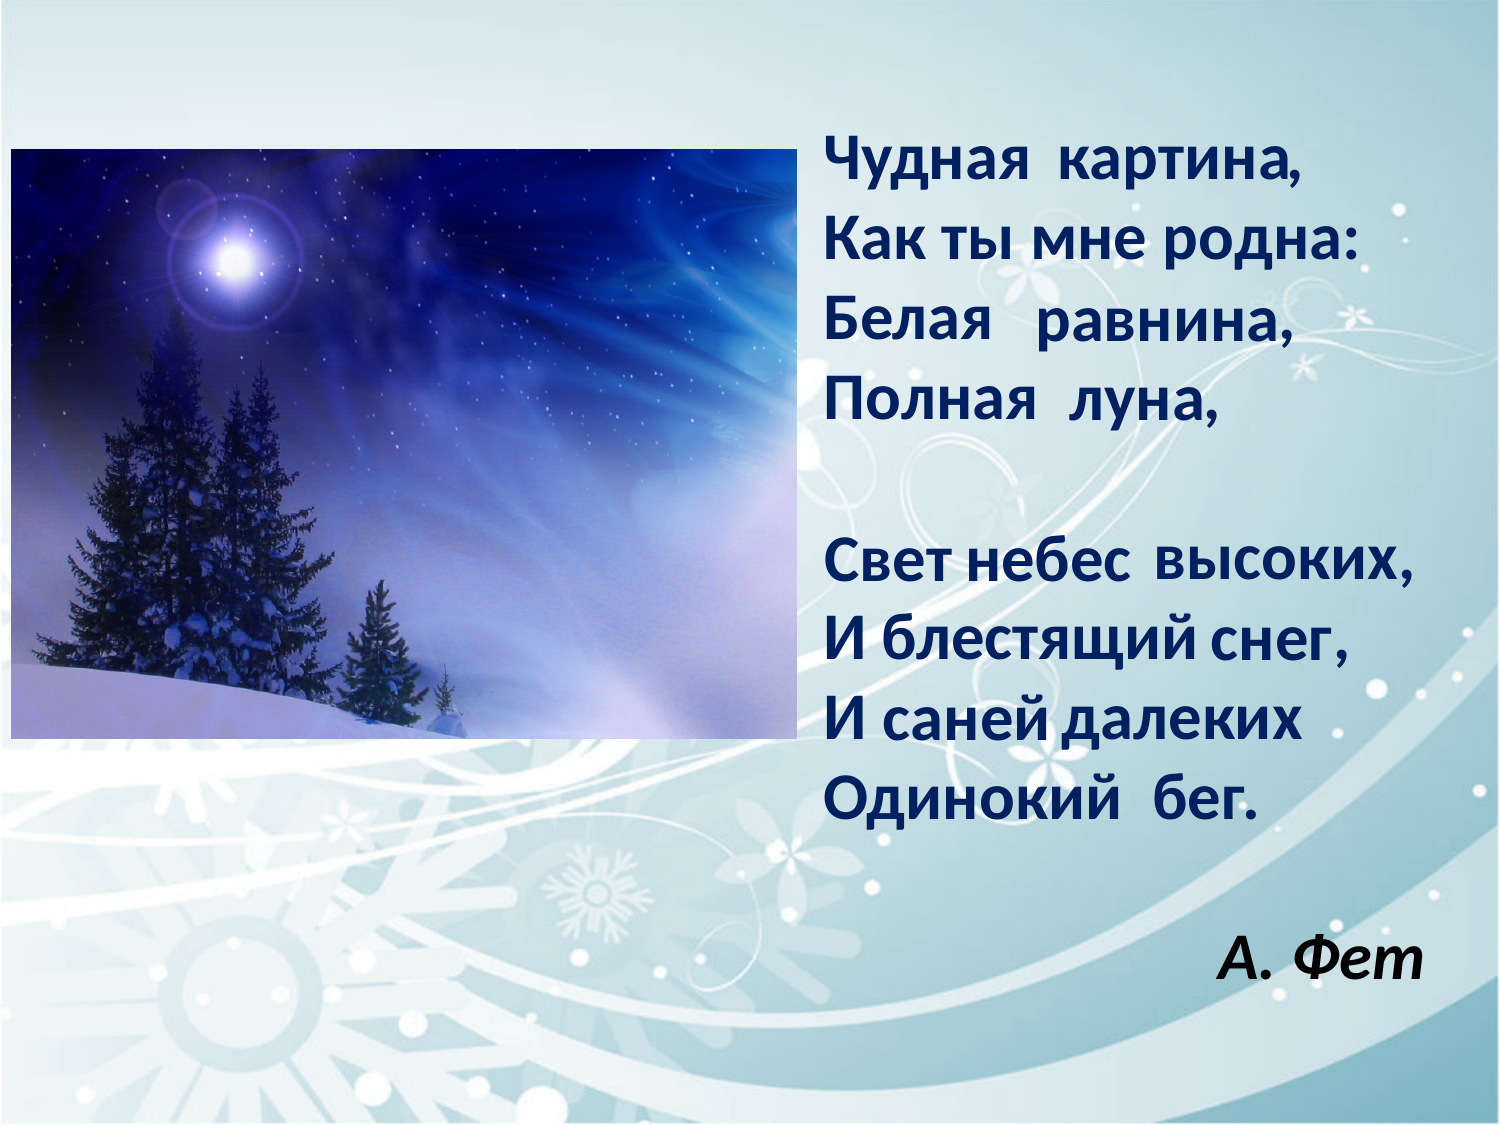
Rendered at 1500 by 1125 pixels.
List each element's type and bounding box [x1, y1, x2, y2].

list [0, 0, 1500, 1125]
picture [11, 149, 798, 739]
